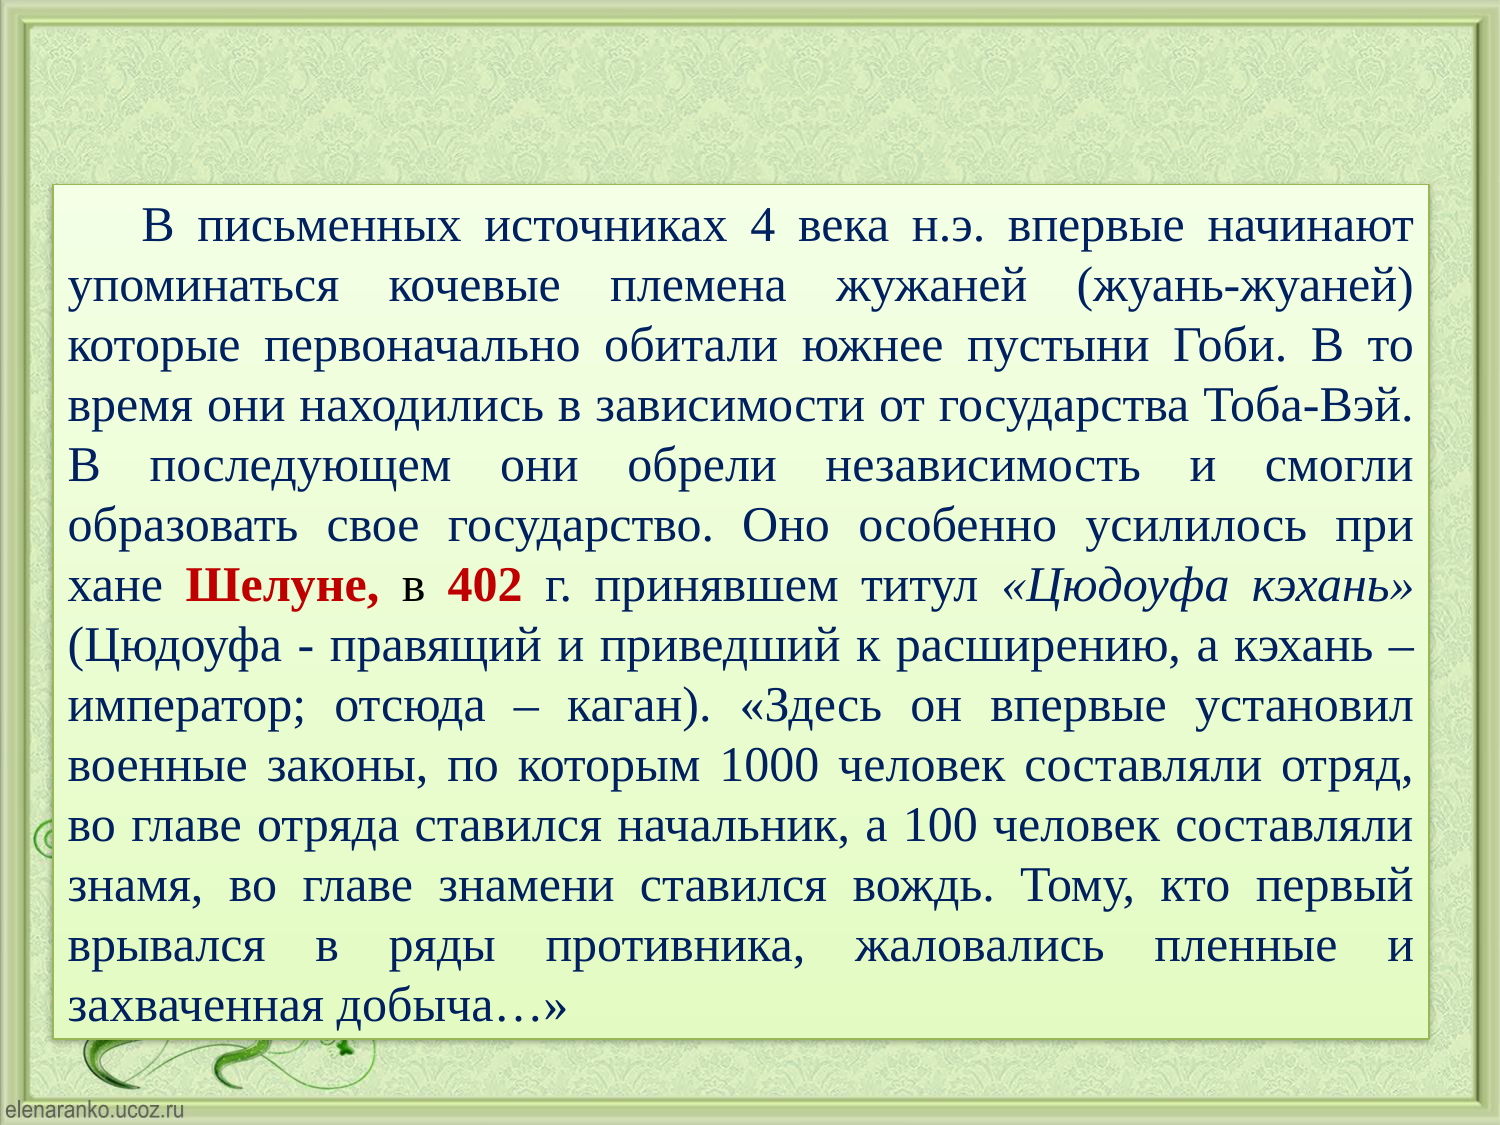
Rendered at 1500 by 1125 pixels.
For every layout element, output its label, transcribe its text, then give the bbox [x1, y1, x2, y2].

picture [0, 0, 1500, 1125]
text_box В письменных источниках 4 века н.э. впервые начинают упоминаться кочевые племена жужаней (жуань-жуаней) которые первоначально обитали южнее пустыни Гоби. В то время они находились в зависимости от государства Тоба-Вэй. В последующем они обрели независимость и смогли образовать свое государство. Оно особенно усилилось при хане Шелуне, в 402 г. принявшем титул «Цюдоуфа кэхань» (Цюдоуфа - правящий и приведший к расширению, а кэхань – император; отсюда – каган). «Здесь он впервые установил военные законы, по которым 1000 человек составляли отряд, во главе отряда ставился начальник, а 100 человек составляли знамя, во главе знамени ставился вождь. Тому, кто первый врывался в ряды противника, жаловались пленные и захваченная добыча…» [52, 184, 1430, 1040]
